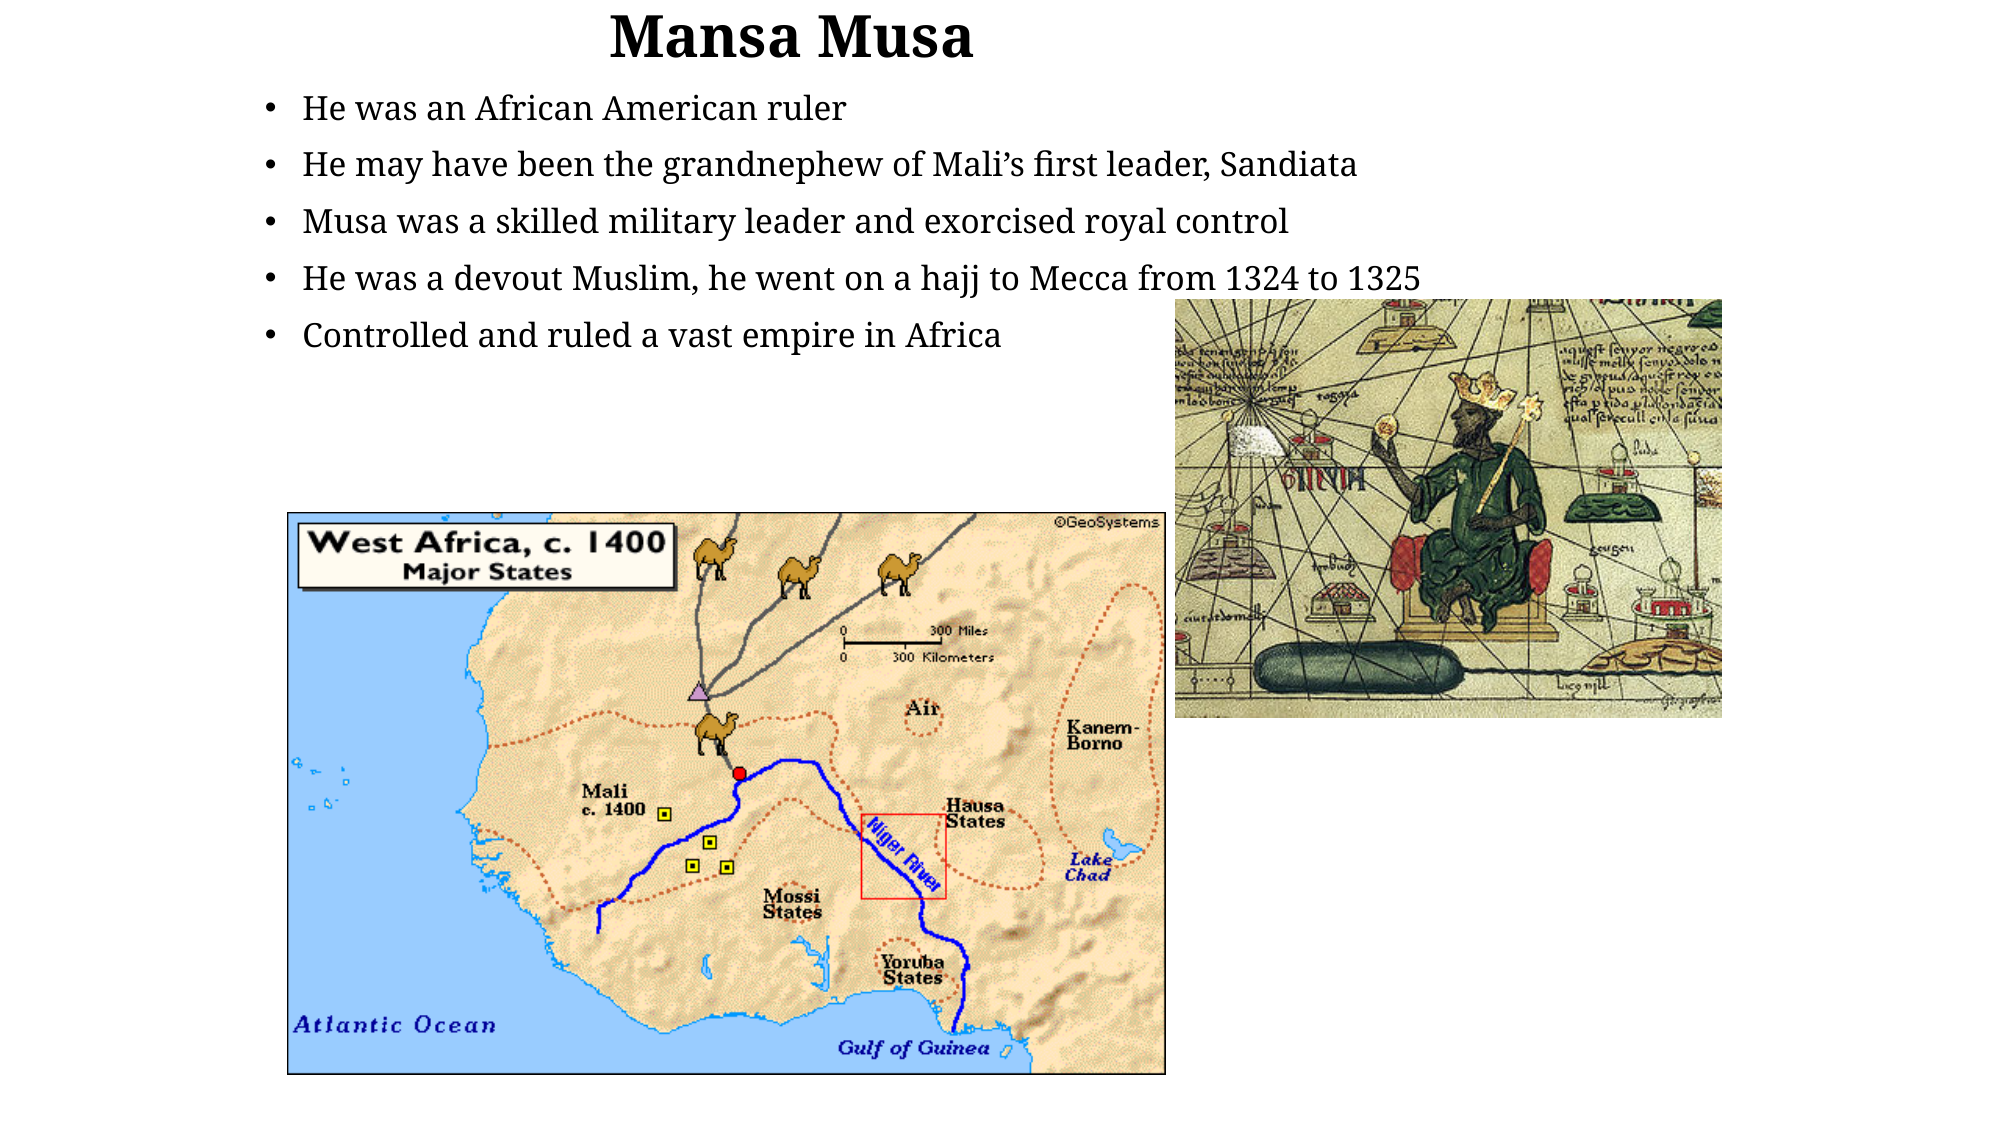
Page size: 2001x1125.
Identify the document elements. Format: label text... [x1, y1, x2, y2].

list Mansa Musa He was an African American ruler He may have been the grandnephew of Mali’s first leader, Sandiata Musa was a skilled military leader and exorcised royal control He was a devout Muslim, he went on a hajj to Mecca from 1324 to 1325 Controlled and ruled a vast empire in Africa [249, 0, 1750, 1125]
picture [1174, 299, 1722, 718]
picture [287, 512, 1166, 1075]
